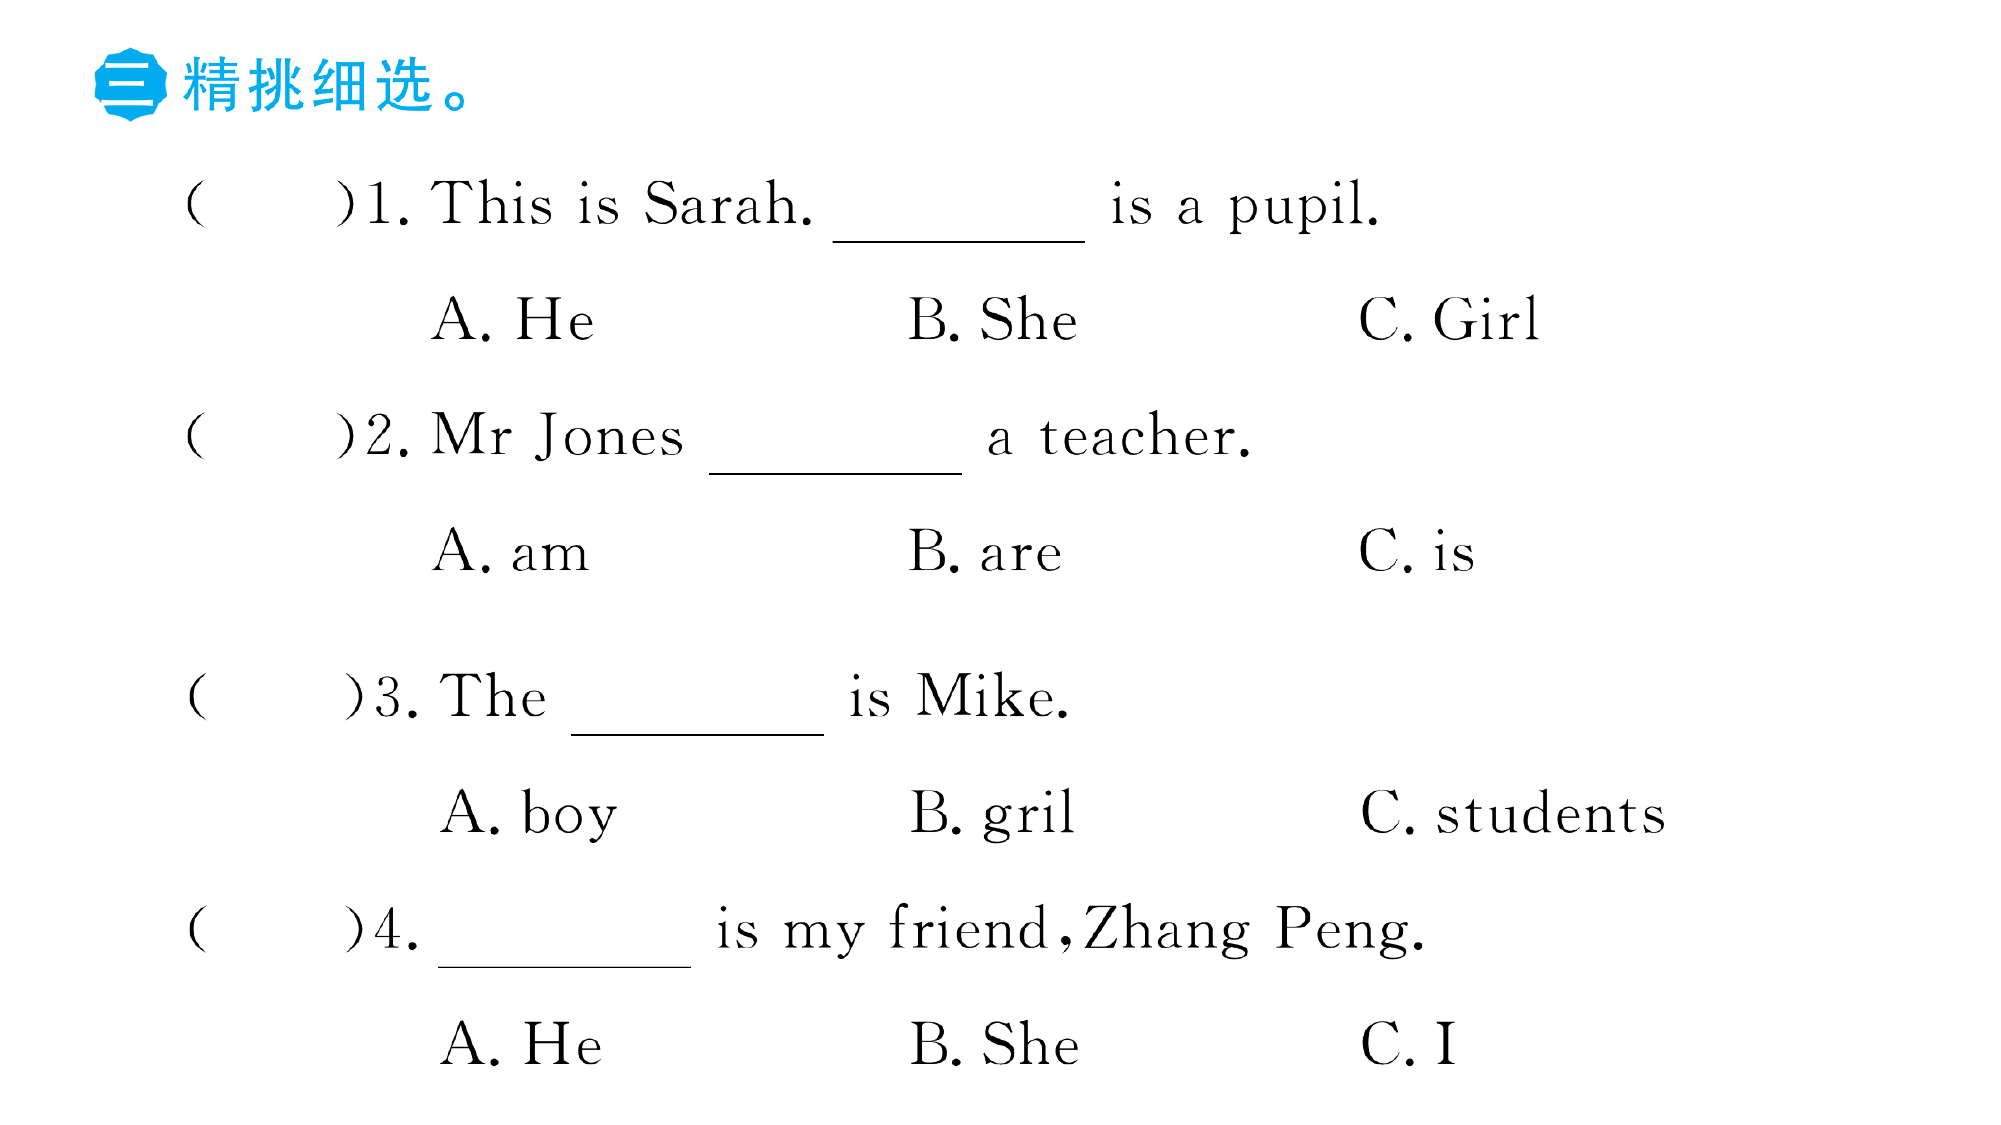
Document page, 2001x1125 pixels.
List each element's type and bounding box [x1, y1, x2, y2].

picture [184, 633, 1864, 1119]
picture [90, 30, 1770, 604]
